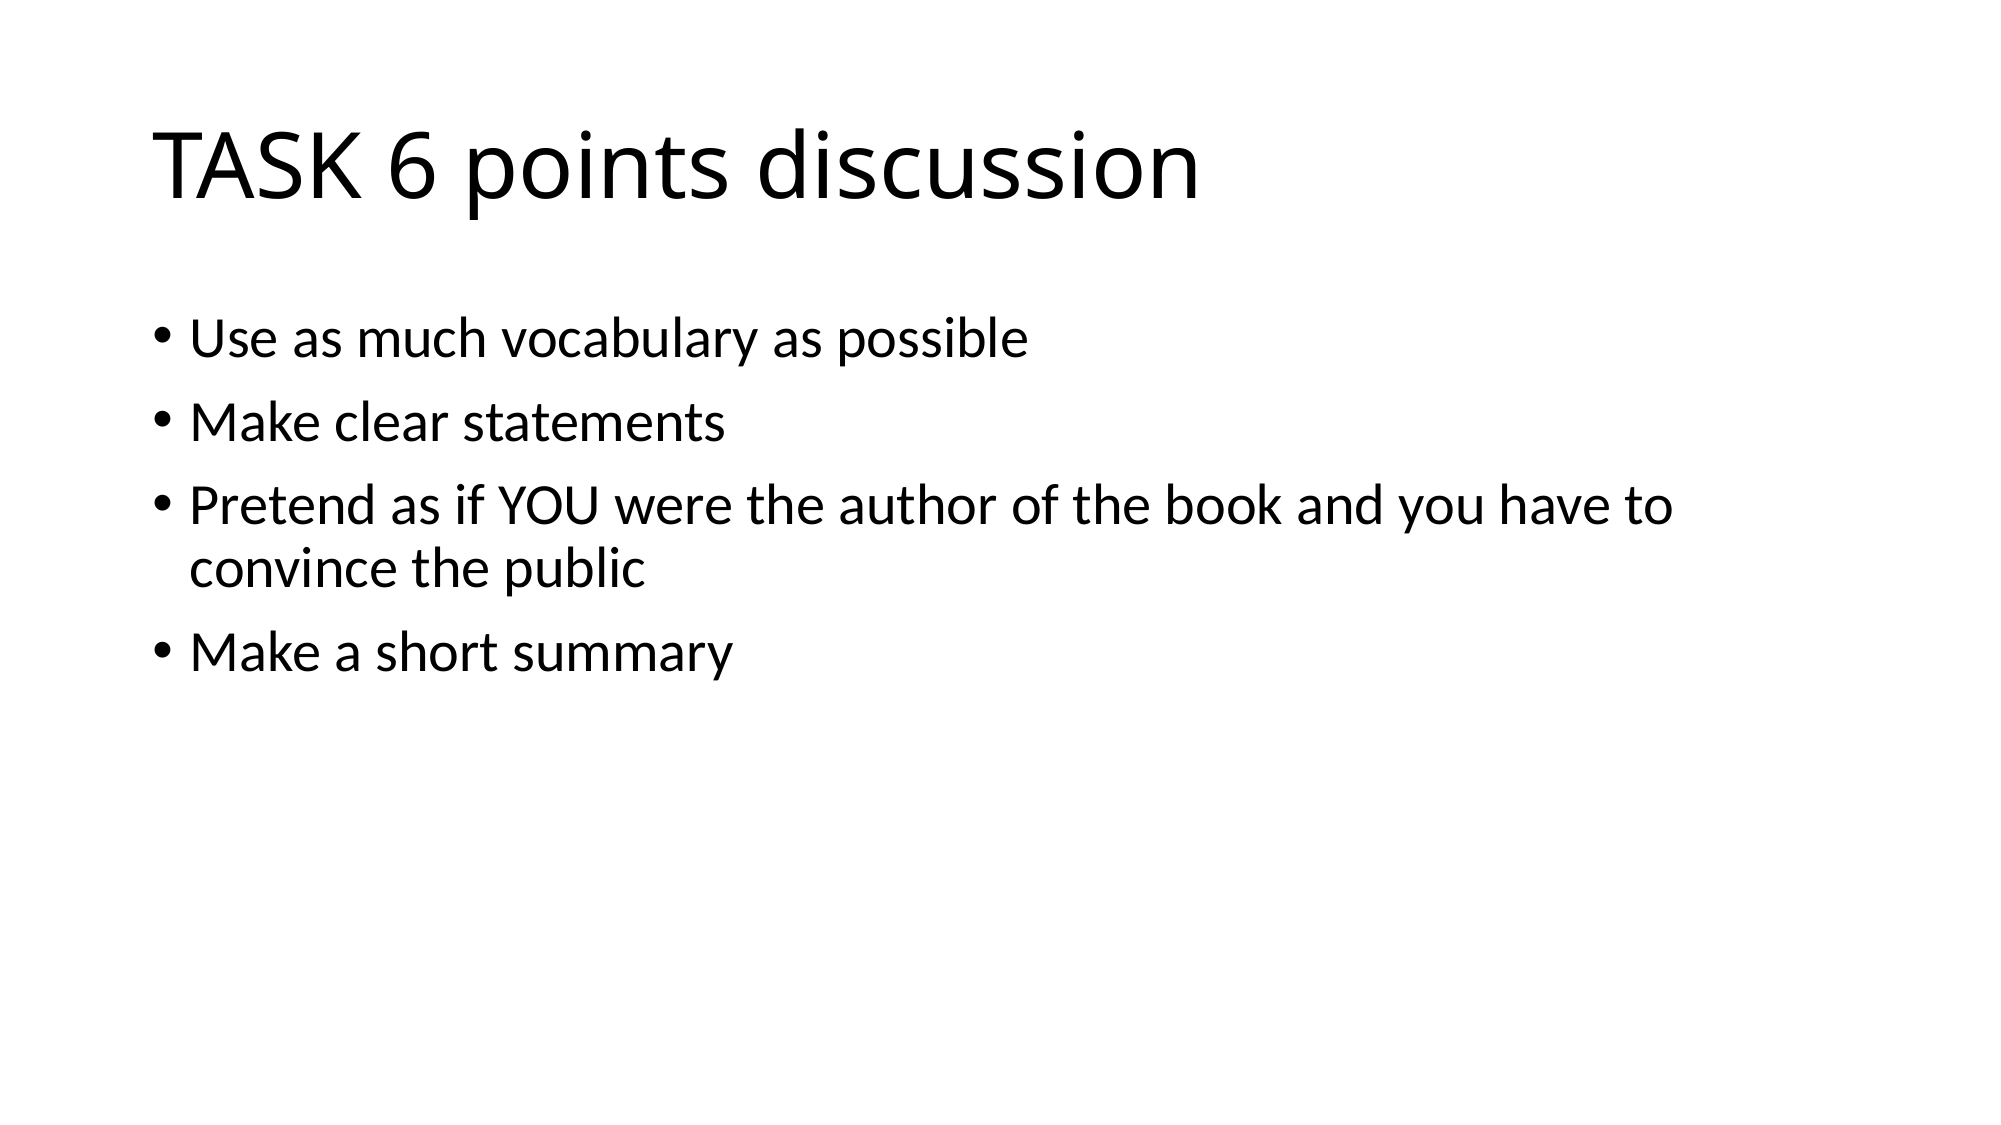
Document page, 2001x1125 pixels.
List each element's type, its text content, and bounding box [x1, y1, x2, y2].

list Use as much vocabulary as possible Make clear statements Pretend as if YOU were the author of the book and you have to convince the public Make a short summary [137, 299, 1863, 1014]
title TASK 6 points discussion [137, 59, 1863, 278]
